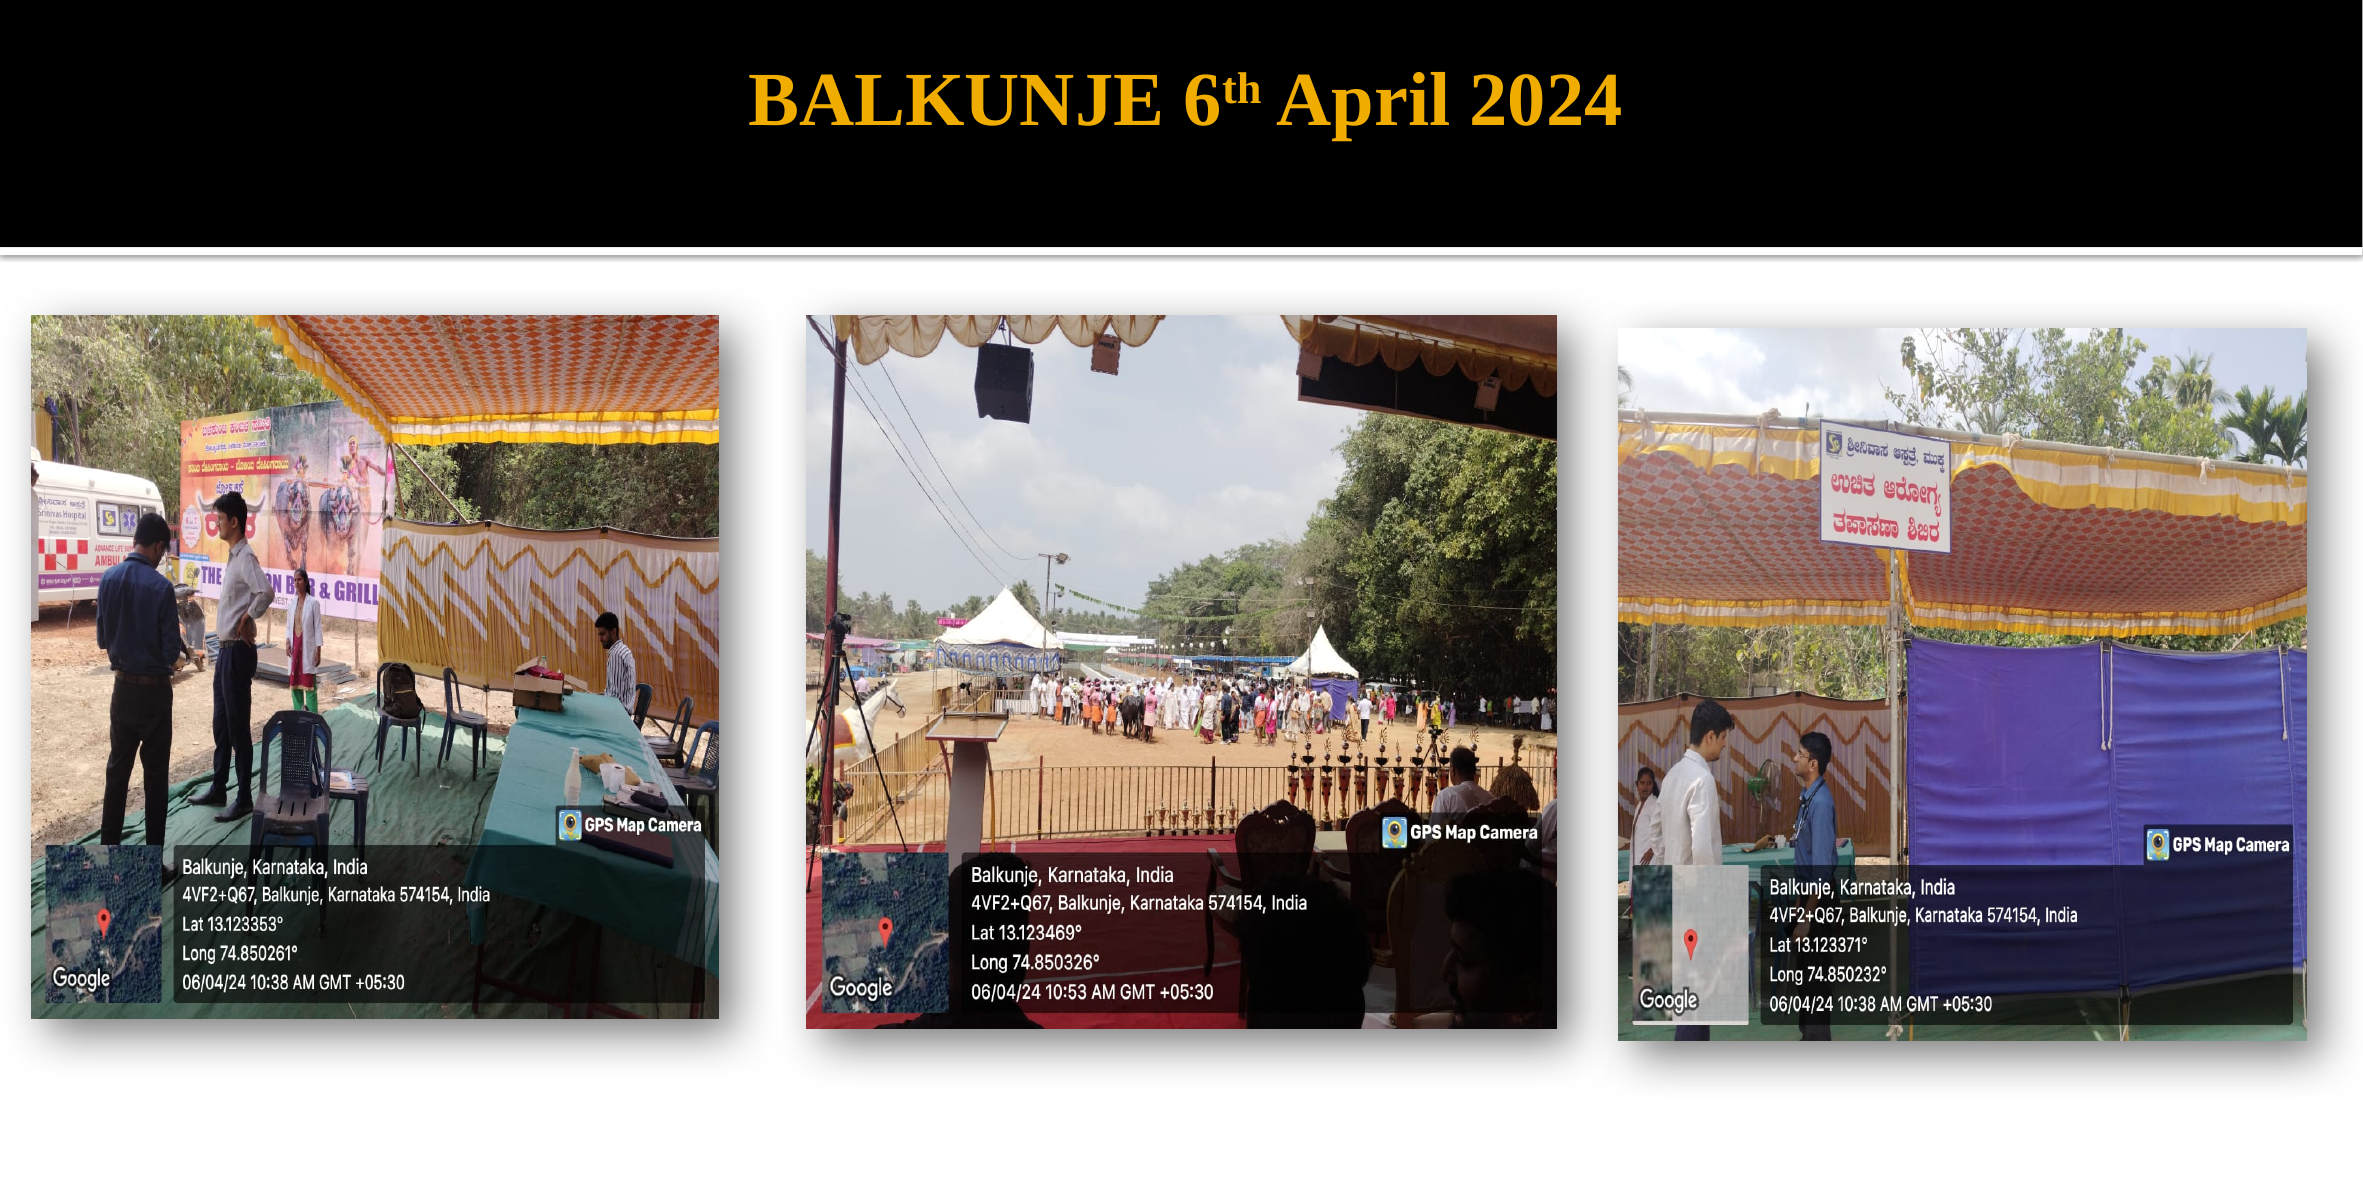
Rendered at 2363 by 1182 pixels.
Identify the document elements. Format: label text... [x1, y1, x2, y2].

title BALKUNJE 6th April 2024 [118, 40, 2245, 242]
picture [1618, 328, 2307, 1041]
picture [31, 315, 719, 1019]
picture [806, 315, 1557, 1029]
